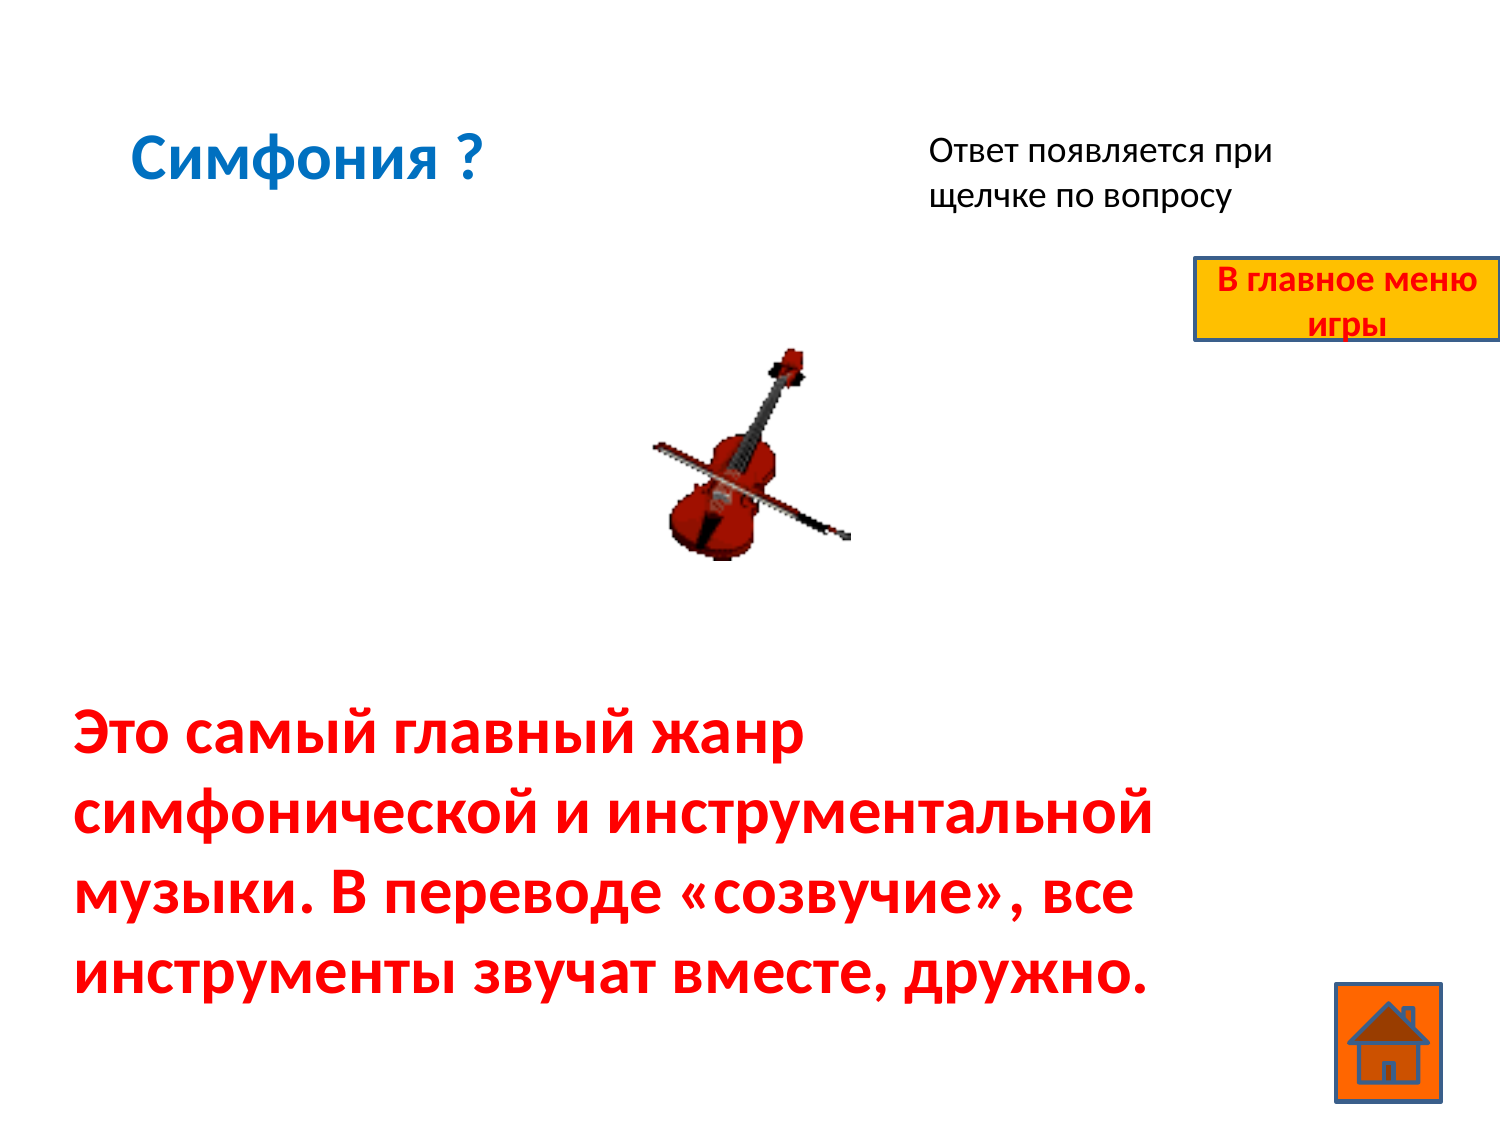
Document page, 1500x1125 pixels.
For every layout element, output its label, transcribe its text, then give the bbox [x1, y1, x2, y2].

text_box Симфония ? [117, 105, 551, 201]
text_box [1334, 982, 1443, 1104]
picture [527, 316, 852, 561]
text_box В главное меню игры [1193, 256, 1500, 342]
text_box Ответ появляется при щелчке по вопросу [913, 117, 1407, 222]
text_box Это самый главный жанр симфонической и инструментальной музыки. В переводе «созвучие», все инструменты звучат вместе, дружно. [58, 679, 1266, 1015]
